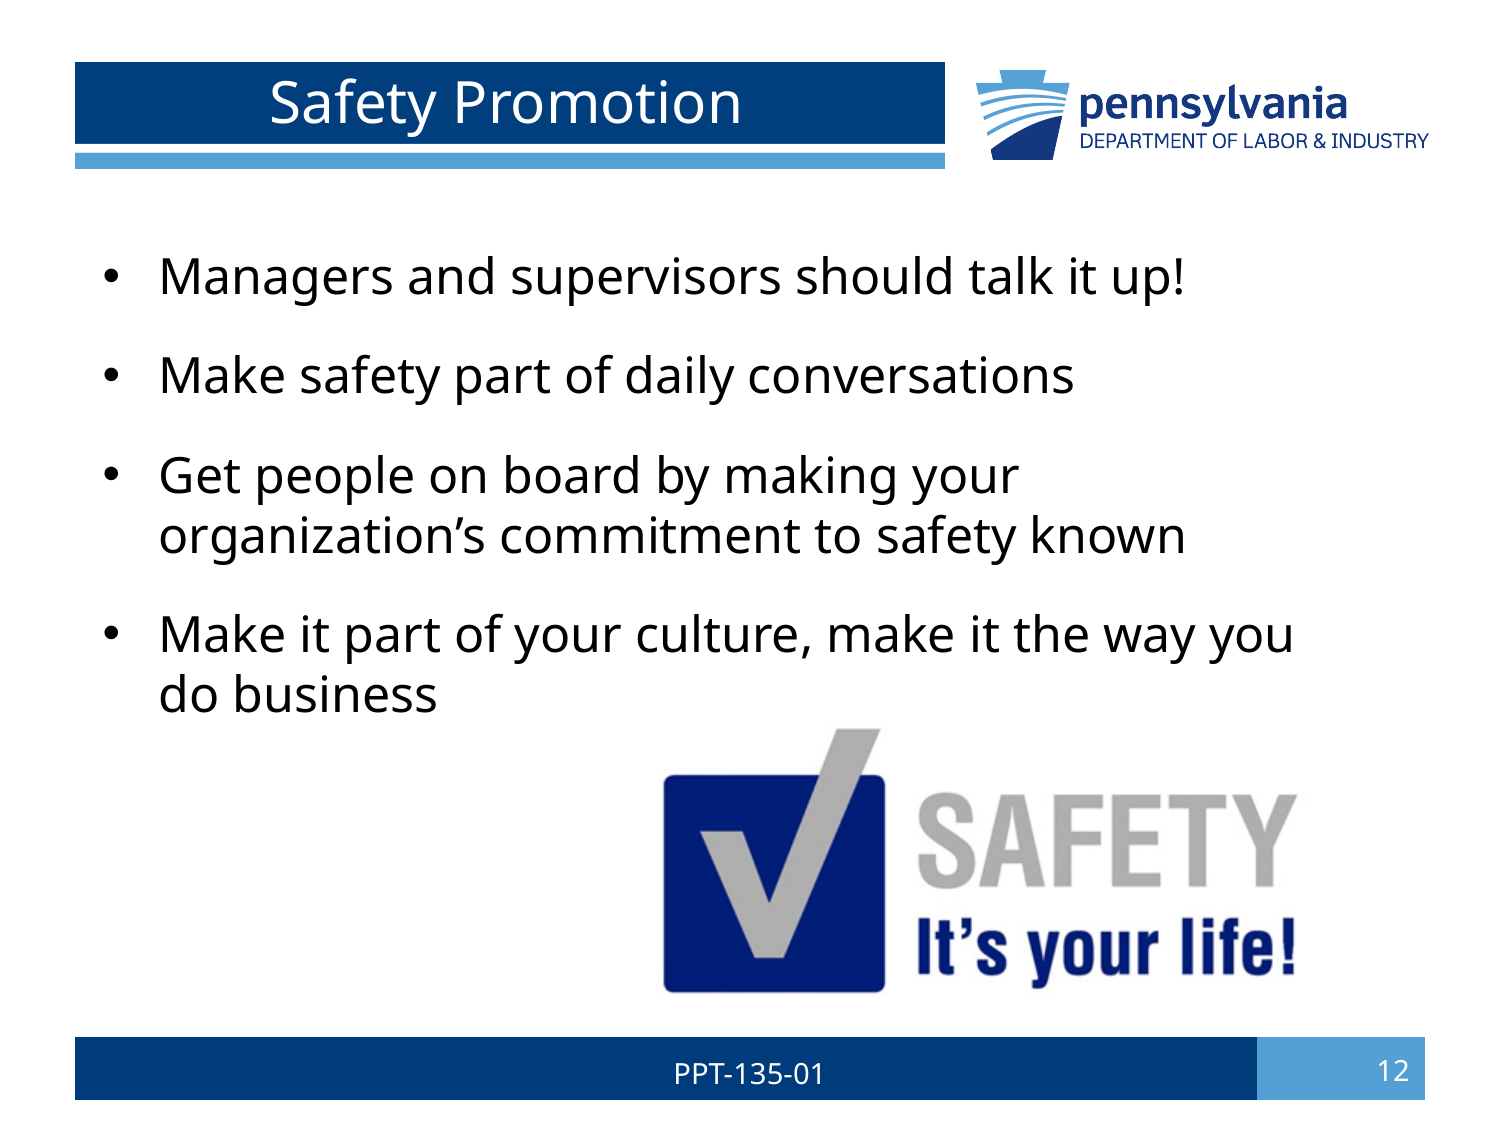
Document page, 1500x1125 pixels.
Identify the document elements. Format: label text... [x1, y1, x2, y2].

text_box Managers and supervisors should talk it up! Make safety part of daily conversations Get people on board by making your organization’s commitment to safety known Make it part of your culture, make it the way you do business [87, 237, 1363, 1000]
picture [637, 695, 1326, 1026]
title Safety Promotion [87, 62, 925, 138]
footer PPT-135-01 [512, 1042, 988, 1103]
picture [75, 62, 1429, 169]
picture [75, 1037, 1425, 1100]
slide_number 12 [1074, 1042, 1425, 1103]
